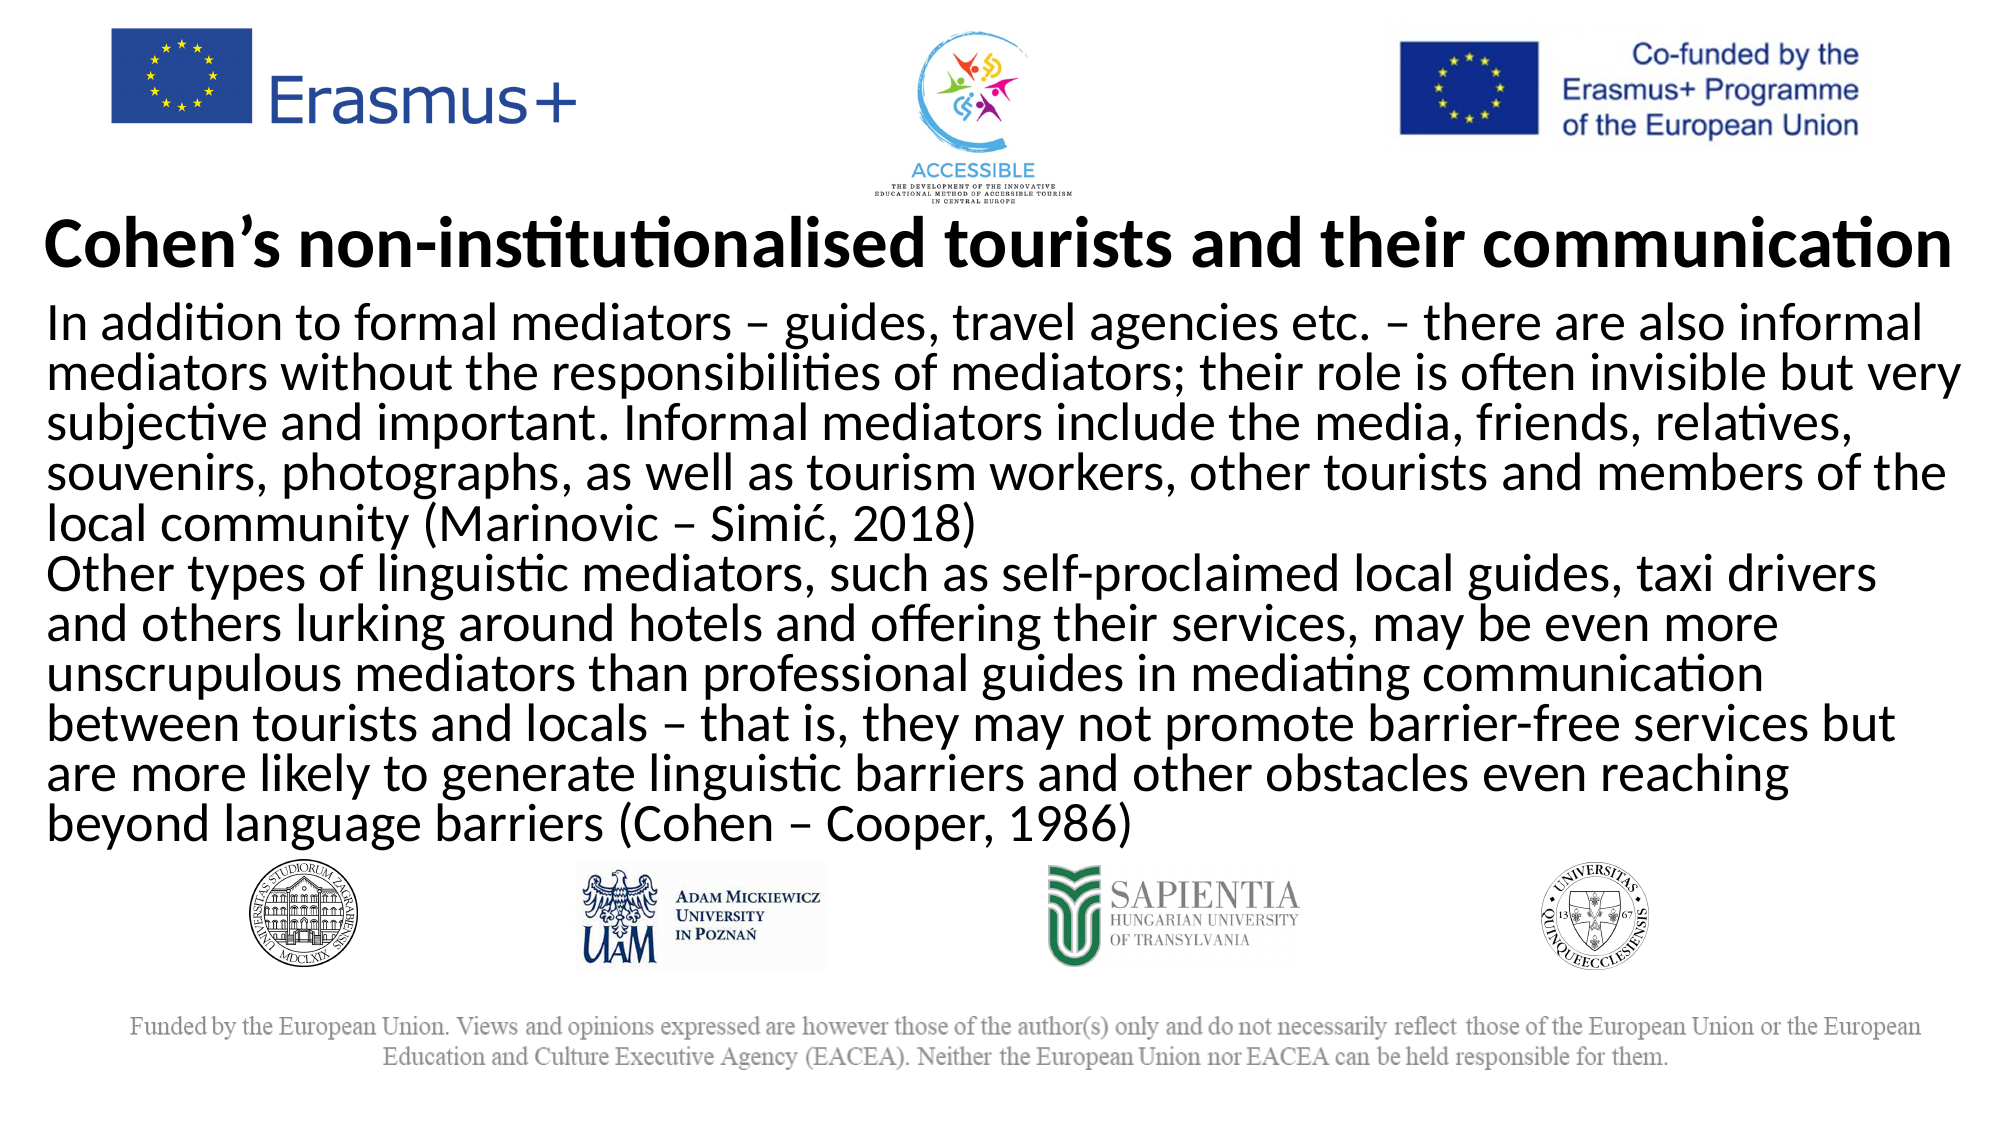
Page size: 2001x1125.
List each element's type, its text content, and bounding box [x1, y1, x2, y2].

picture [1048, 865, 1300, 967]
text_box Cohen’s non-institutionalised tourists and their communication [23, 213, 1977, 291]
title In addition to formal mediators – guides, travel agencies etc. – there are also informal mediators without the responsibilities of mediators; their role is often invisible but very subjective and important. Informal mediators include the media, friends, relatives, souvenirs, photographs, as well as tourism workers, other tourists and members of the local community (Marinovic – Simić, 2018) Other types of linguistic mediators, such as self-proclaimed local guides, taxi drivers and others lurking around hotels and offering their services, may be even more unscrupulous mediators than professional guides in mediating communication between tourists and locals – that is, they may not promote barrier-free services but are more likely to generate linguistic barriers and other obstacles even reaching beyond language barriers (Cohen – Cooper, 1986) [31, 306, 1985, 860]
picture [1541, 862, 1649, 970]
picture [111, 1002, 1942, 1087]
picture [575, 862, 827, 970]
picture [249, 859, 358, 967]
picture [111, 28, 576, 124]
picture [1385, 22, 1874, 154]
picture [860, 3, 1086, 230]
